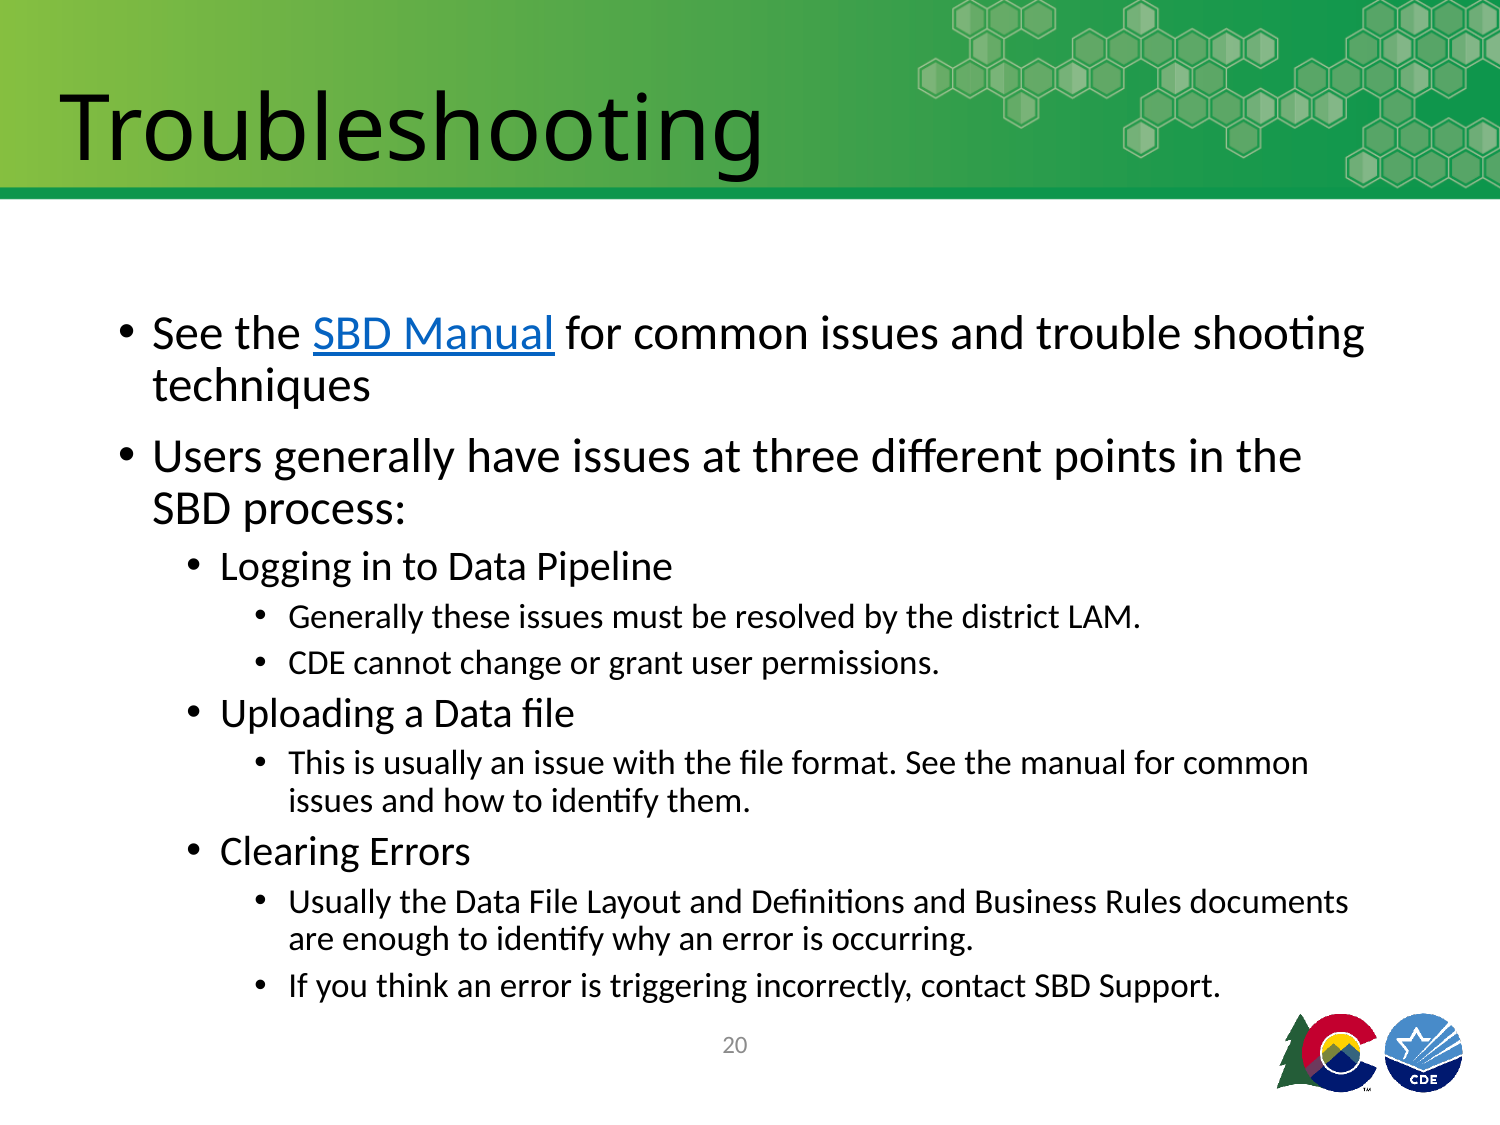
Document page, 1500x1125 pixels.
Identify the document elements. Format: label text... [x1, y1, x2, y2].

picture [1275, 1012, 1463, 1093]
title Troubleshooting [44, 22, 1339, 240]
picture [0, 0, 1500, 200]
list See the SBD Manual for common issues and trouble shooting techniques Users generally have issues at three different points in the SBD process: Logging in to Data Pipeline Generally these issues must be resolved by the district LAM. CDE cannot change or grant user permissions. Uploading a Data file This is usually an issue with the file format. See the manual for common issues and how to identify them. Clearing Errors Usually the Data File Layout and Definitions and Business Rules documents are enough to identify why an error is occurring. If you think an error is triggering incorrectly, contact SBD Support. [103, 299, 1397, 1014]
slide_number 20 [425, 1013, 763, 1074]
